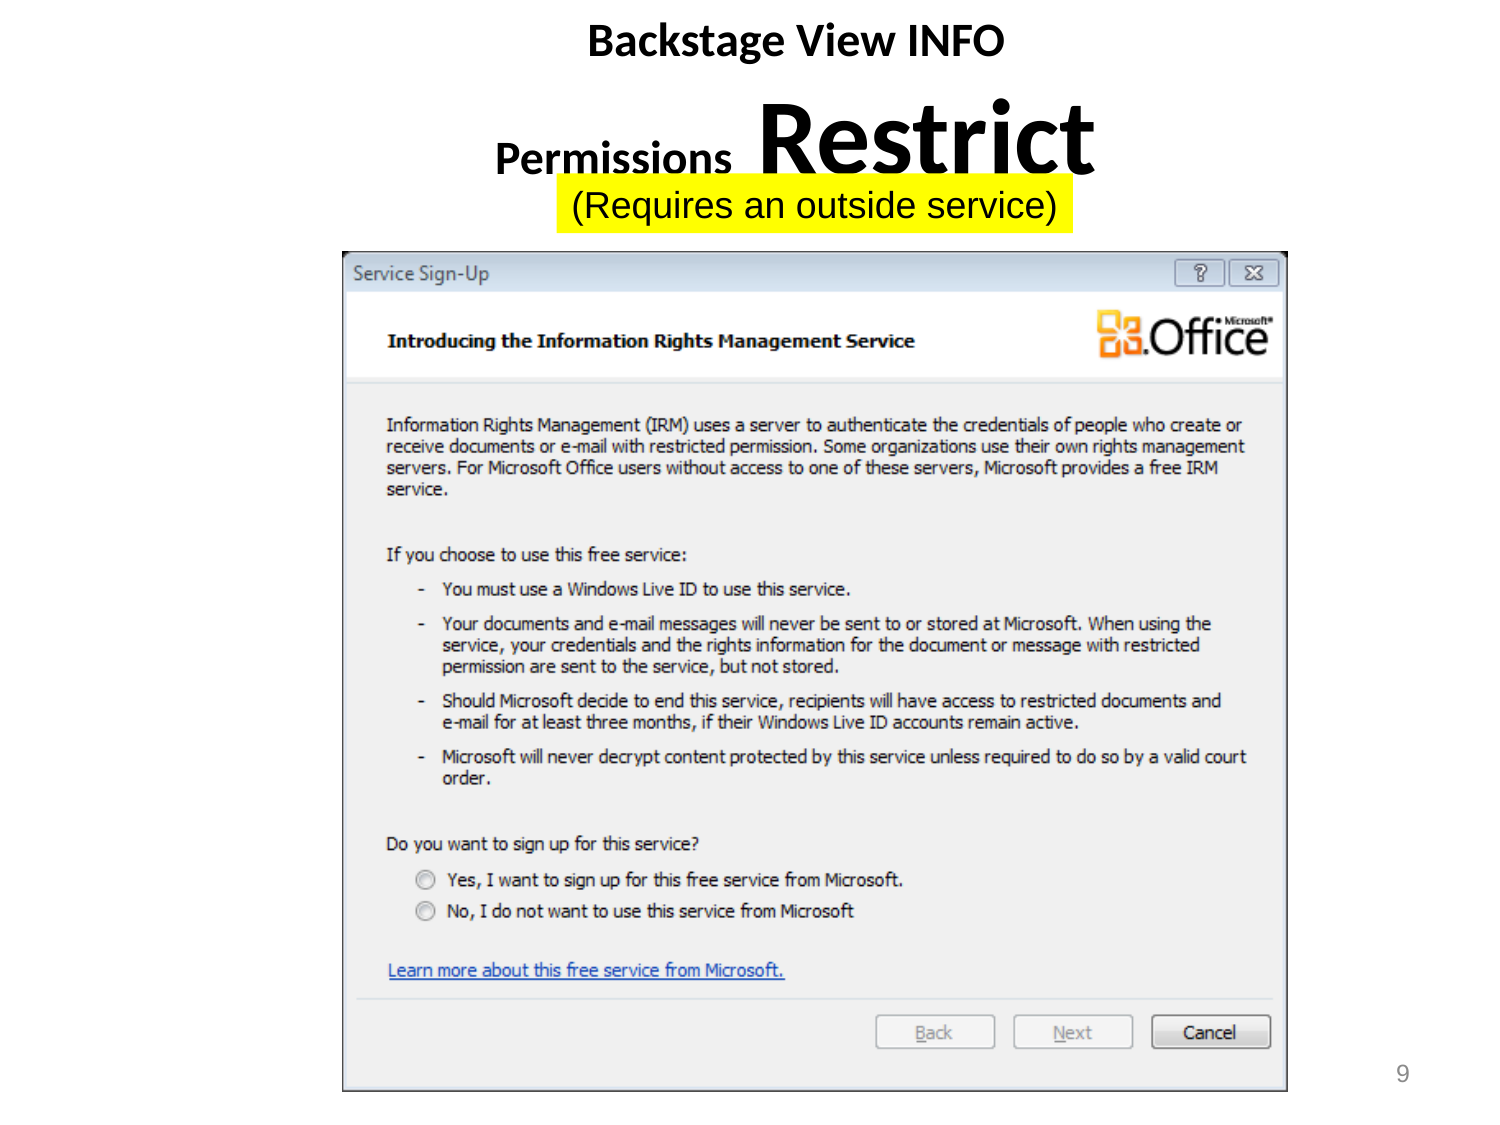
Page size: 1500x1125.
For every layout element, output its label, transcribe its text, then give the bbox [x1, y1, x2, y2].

picture [342, 251, 1288, 1092]
slide_number 9 [1074, 1042, 1425, 1103]
title Backstage View INFO Permissions Restrict [276, 1, 1317, 205]
text_box (Requires an outside service) [556, 173, 1073, 234]
